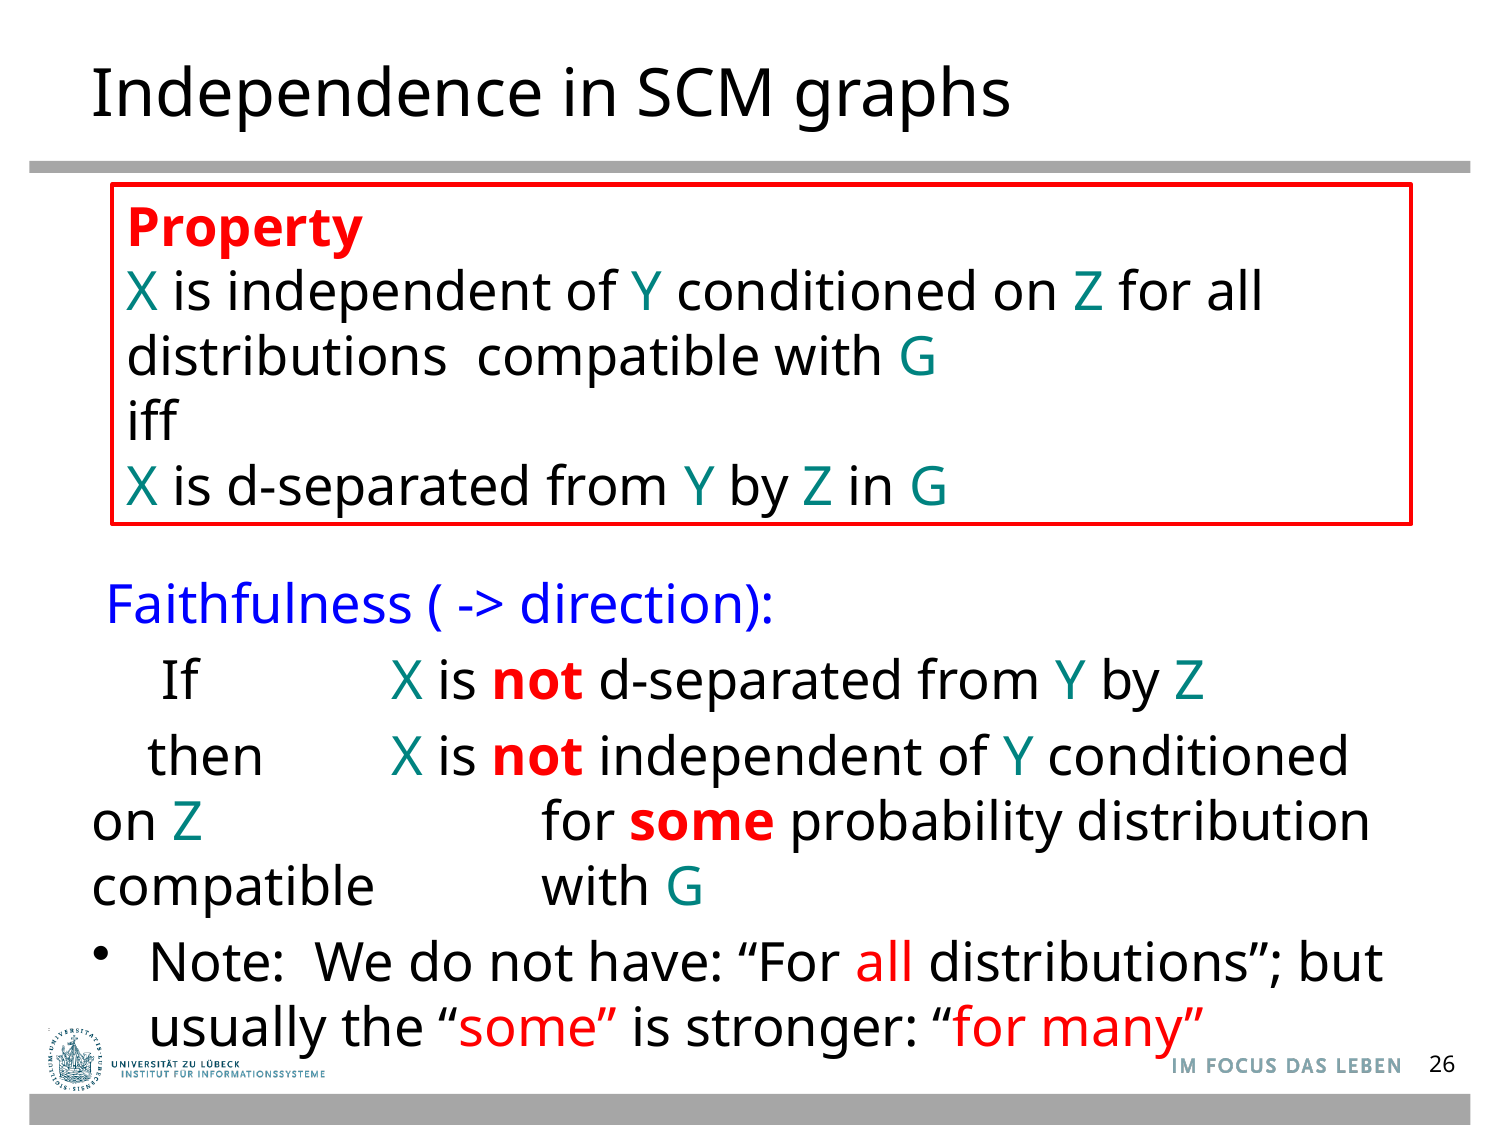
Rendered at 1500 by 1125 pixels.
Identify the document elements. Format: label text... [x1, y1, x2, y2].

picture [1173, 1058, 1305, 1073]
slide_number 26 [1305, 1050, 1471, 1083]
title Independence in SCM graphs [76, 42, 1427, 126]
list Faithfulness ( -> direction): If X is not d-separated from Y by Z then X is not independent of Y conditioned on Z for some probability distribution compatible with G Note: We do not have: “For all distributions”; but usually the “some” is stronger: “for many” [76, 562, 1427, 1023]
text_box Property X is independent of Y conditioned on Z for all distributions compatible with G iff X is d-separated from Y by Z in G [110, 182, 1413, 526]
